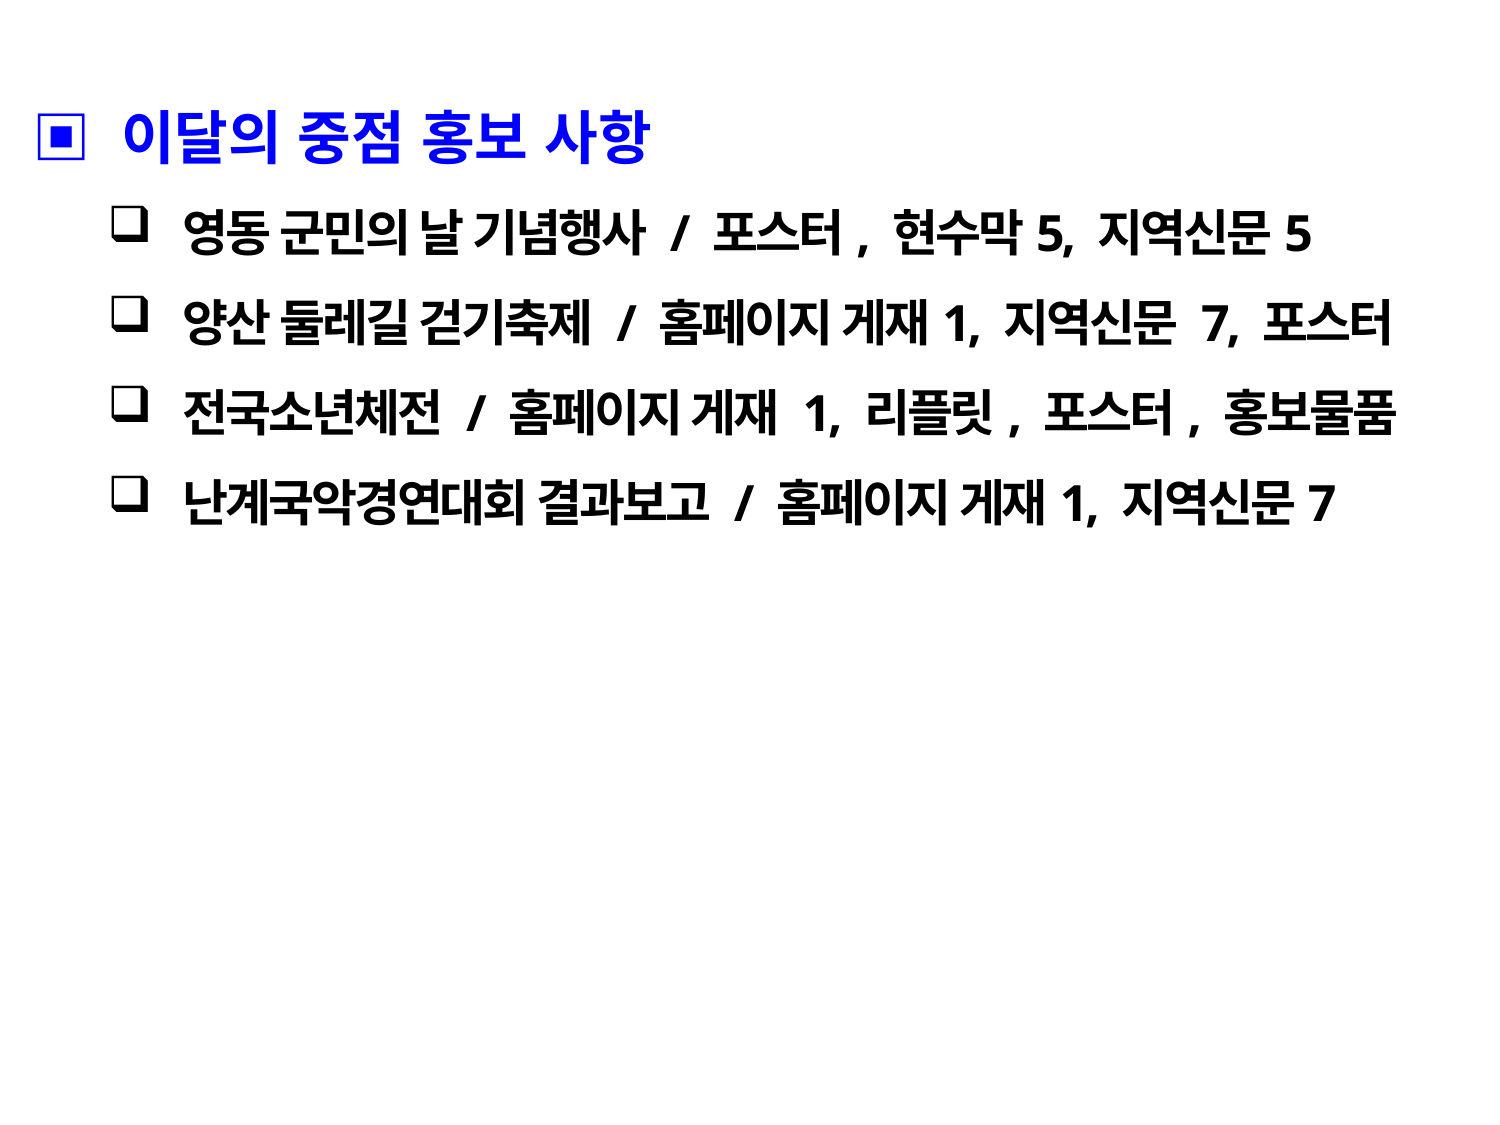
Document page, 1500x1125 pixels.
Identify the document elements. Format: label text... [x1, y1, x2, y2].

text_box ▣ 이달의 중점 홍보 사항 영동 군민의 날 기념행사 / 포스터, 현수막5, 지역신문5 양산 둘레길 걷기축제 / 홈페이지 게재1, 지역신문 7, 포스터 전국소년체전 / 홈페이지 게재 1, 리플릿, 포스터, 홍보물품 난계국악경연대회 결과보고 / 홈페이지 게재1, 지역신문7 [17, 58, 1489, 539]
